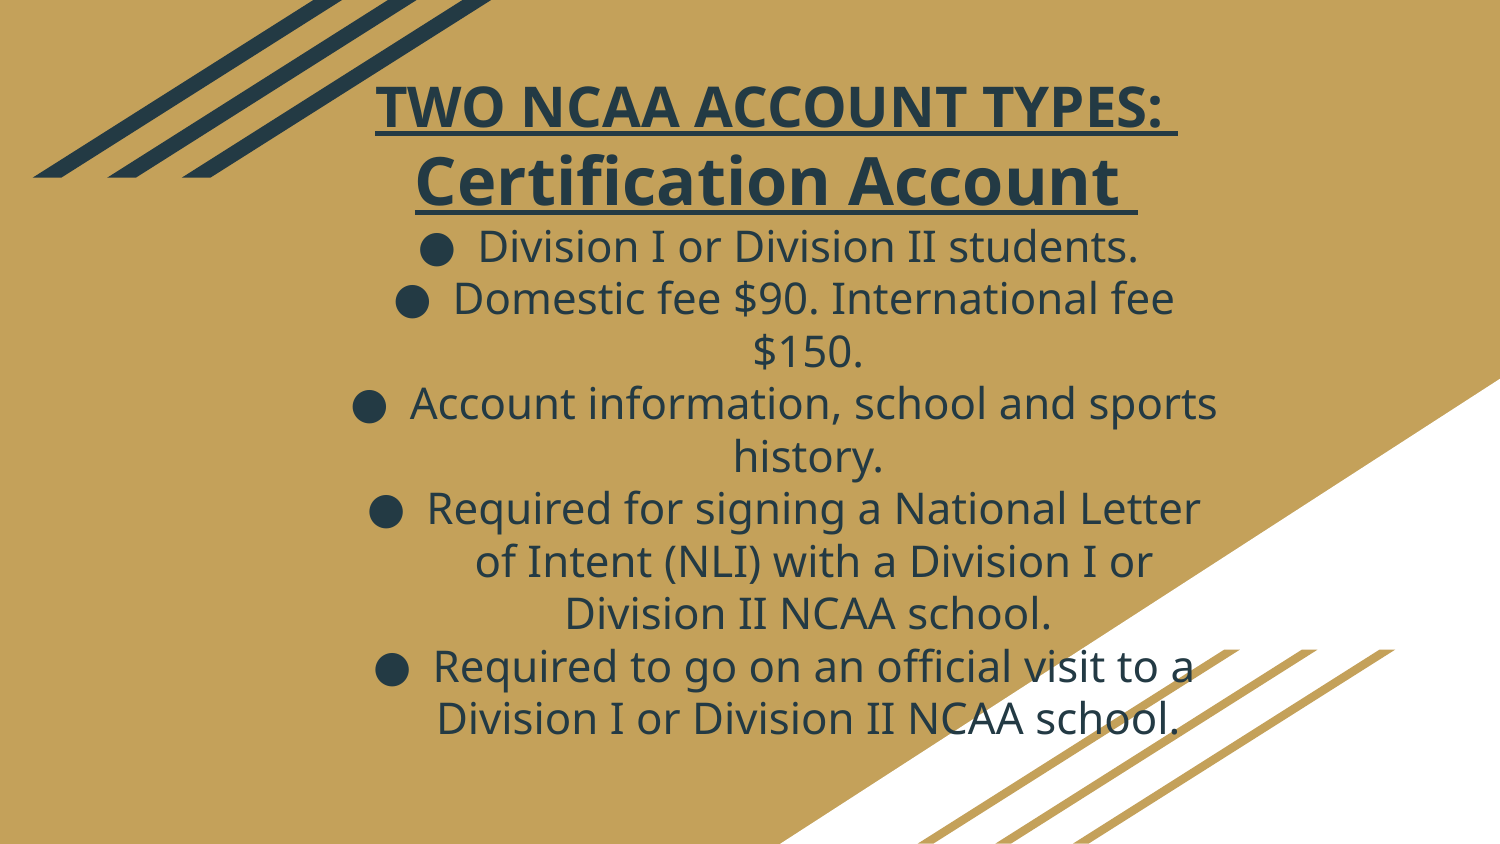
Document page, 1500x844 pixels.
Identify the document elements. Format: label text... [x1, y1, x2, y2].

title TWO NCAA ACCOUNT TYPES: Certification Account Division I or Division II students. Domestic fee $90. International fee $150. Account information, school and sports history. Required for signing a National Letter of Intent (NLI) with a Division I or Division II NCAA school. Required to go on an official visit to a Division I or Division II NCAA school. [316, 99, 1237, 715]
